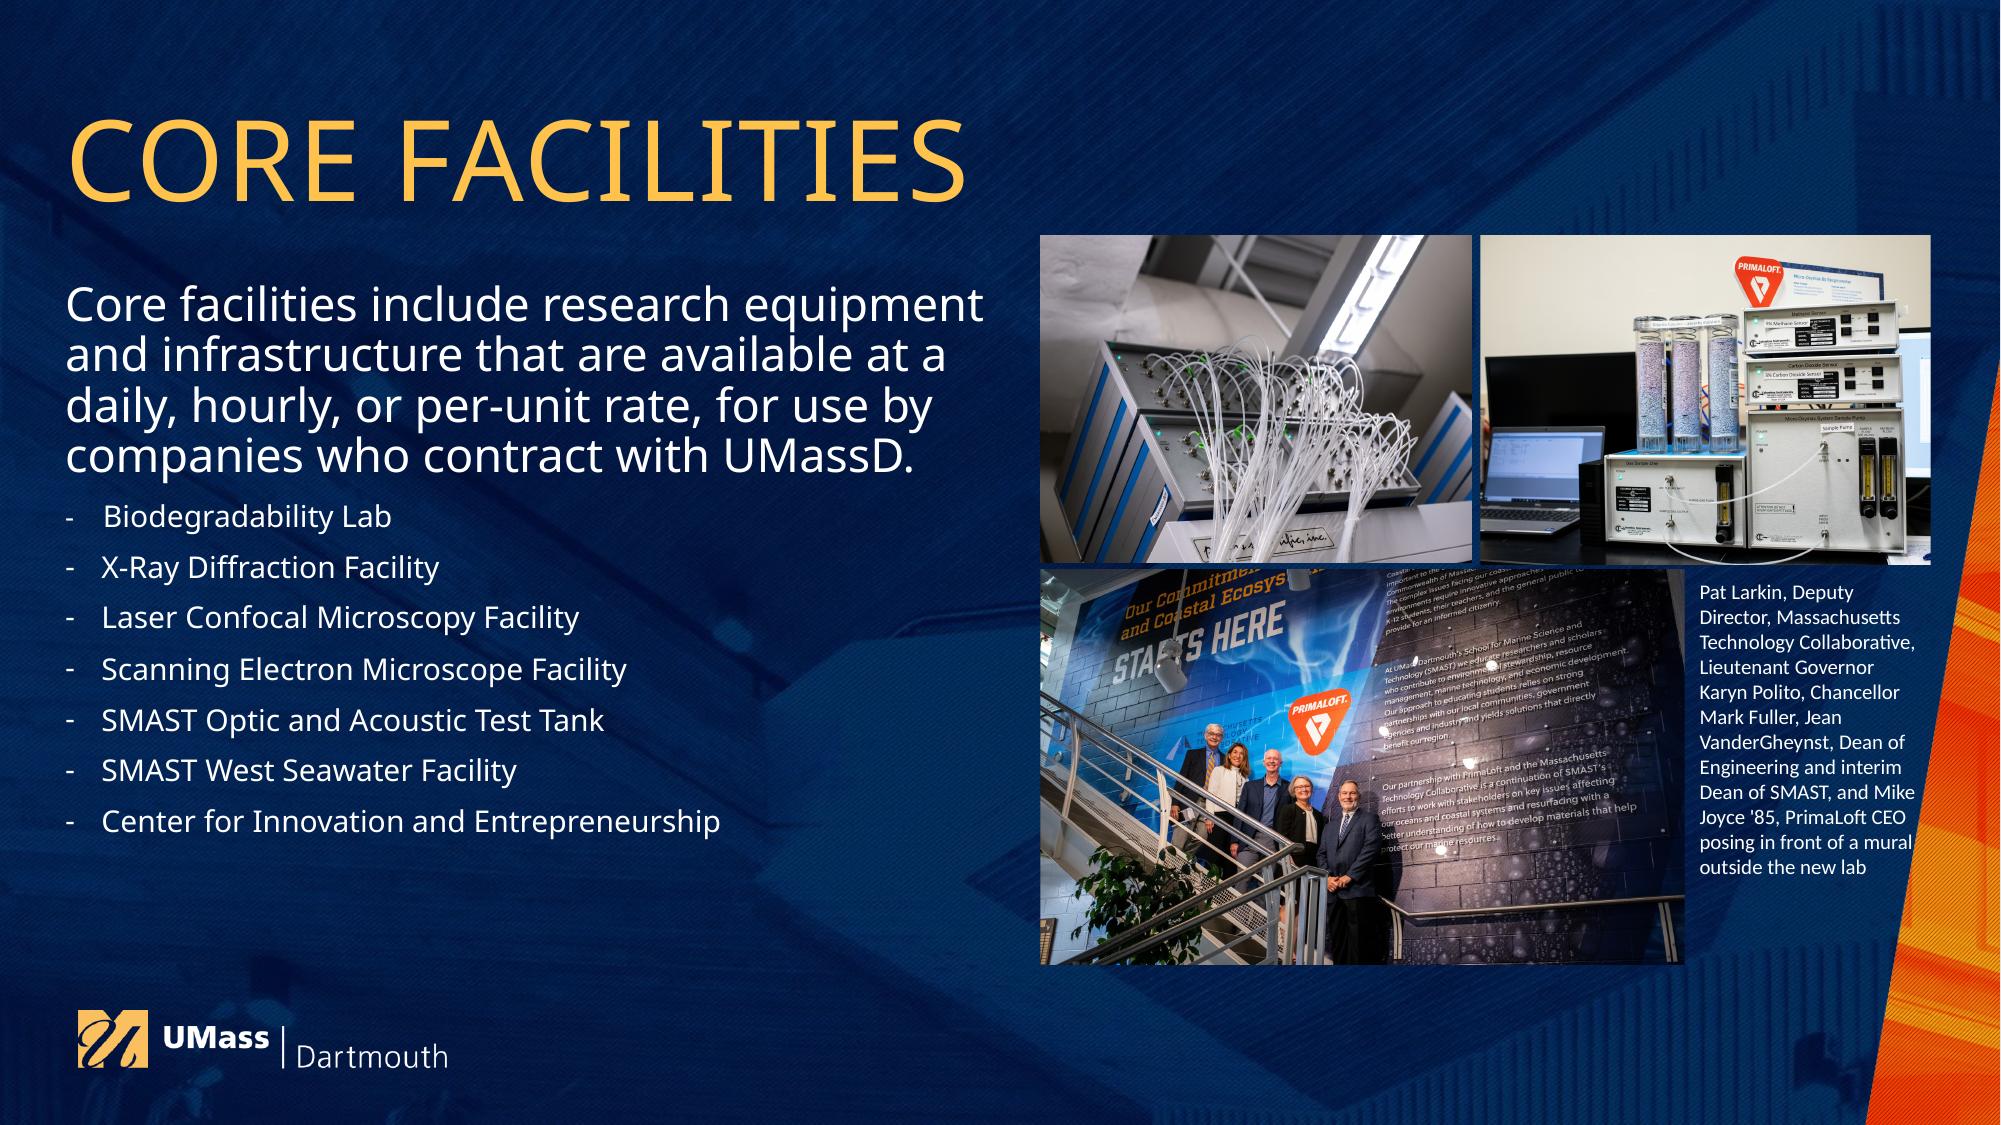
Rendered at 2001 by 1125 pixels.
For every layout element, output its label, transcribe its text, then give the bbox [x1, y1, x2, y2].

title Core Facilities [49, 56, 2000, 274]
picture [0, 0, 2001, 1125]
list Core facilities include research equipment and infrastructure that are available at a daily, hourly, or per-unit rate, for use by companies who contract with UMassD. - Biodegradability Lab X-Ray Diffraction Facility Laser Confocal Microscopy Facility Scanning Electron Microscope Facility SMAST Optic and Acoustic Test Tank SMAST West Seawater Facility Center for Innovation and Entrepreneurship [50, 209, 1000, 890]
text_box Pat Larkin, Deputy Director, Massachusetts Technology Collaborative, Lieutenant Governor Karyn Polito, Chancellor Mark Fuller, Jean VanderGheynst, Dean of Engineering and interim Dean of SMAST, and Mike Joyce '85, PrimaLoft CEO posing in front of a mural outside the new lab [1685, 571, 1942, 886]
